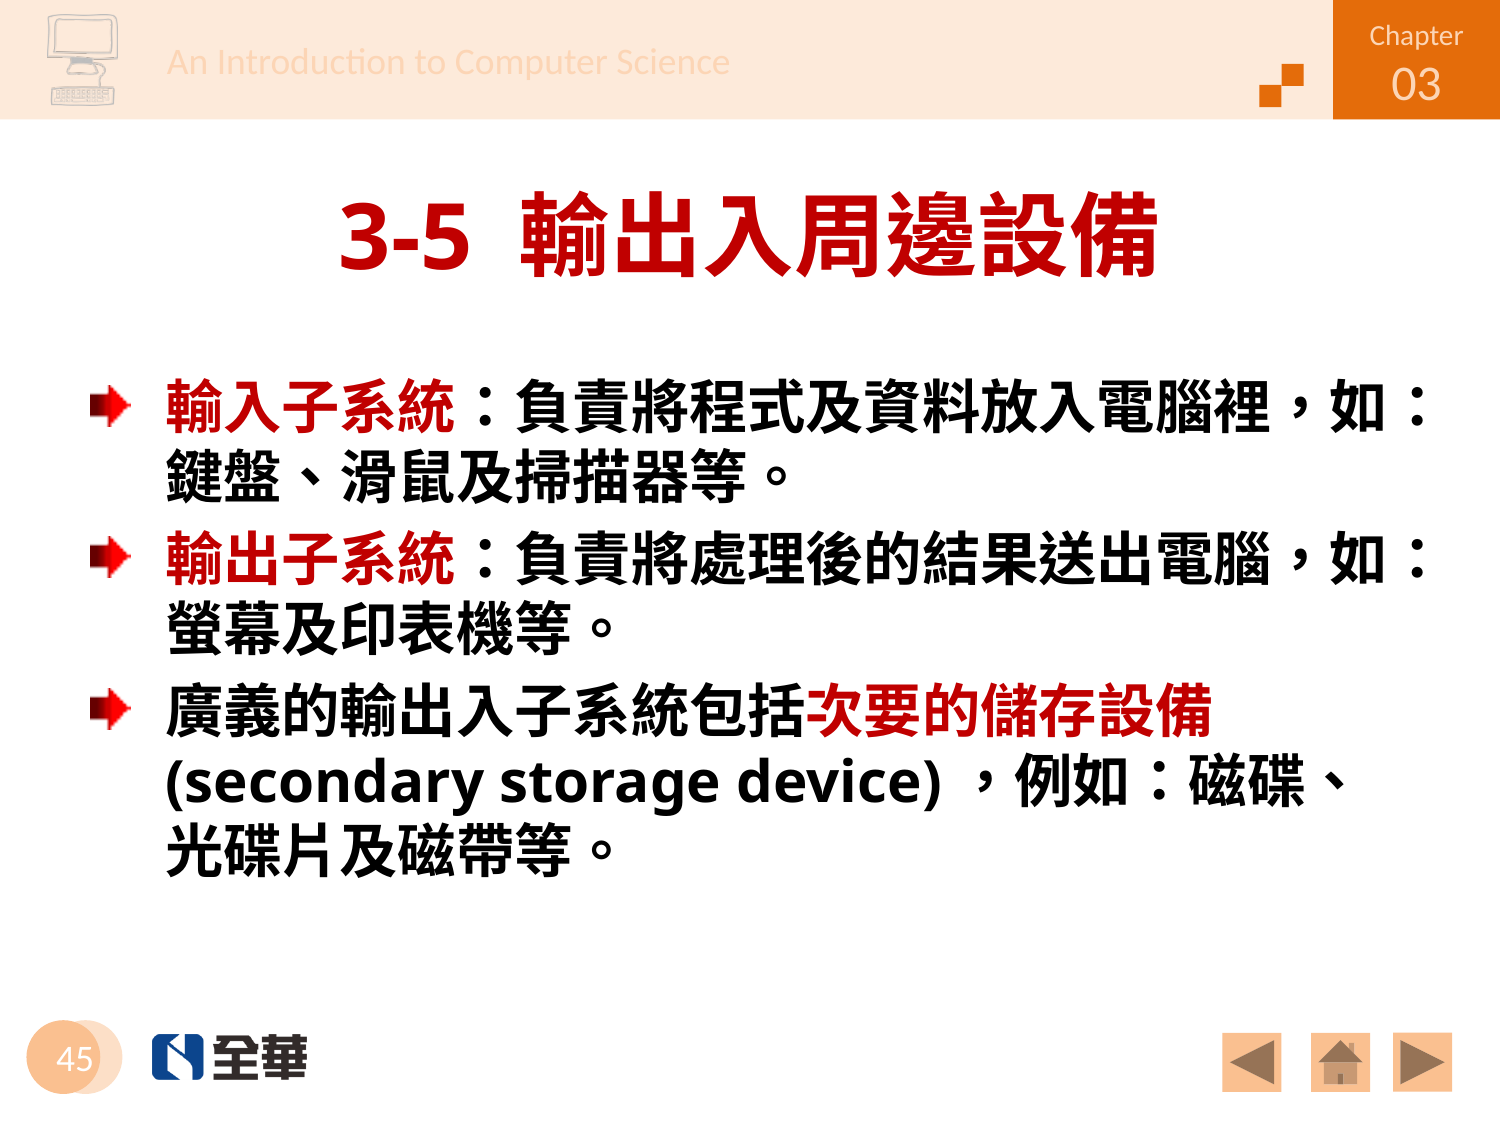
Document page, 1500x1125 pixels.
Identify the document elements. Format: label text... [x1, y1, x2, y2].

picture [90, 536, 131, 578]
picture [90, 688, 131, 730]
list 輸入子系統：負責將程式及資料放入電腦裡，如：鍵盤、滑鼠及掃描器等。 輸出子系統：負責將處理後的結果送出電腦，如：螢幕及印表機等。 廣義的輸出入子系統包括次要的儲存設備(secondary storage device)，例如：磁碟、光碟片及磁帶等。 [75, 363, 1425, 1005]
title 3-5 輸出入周邊設備 [75, 138, 1425, 327]
picture [47, 14, 118, 106]
picture [90, 385, 131, 427]
picture [152, 1034, 307, 1080]
